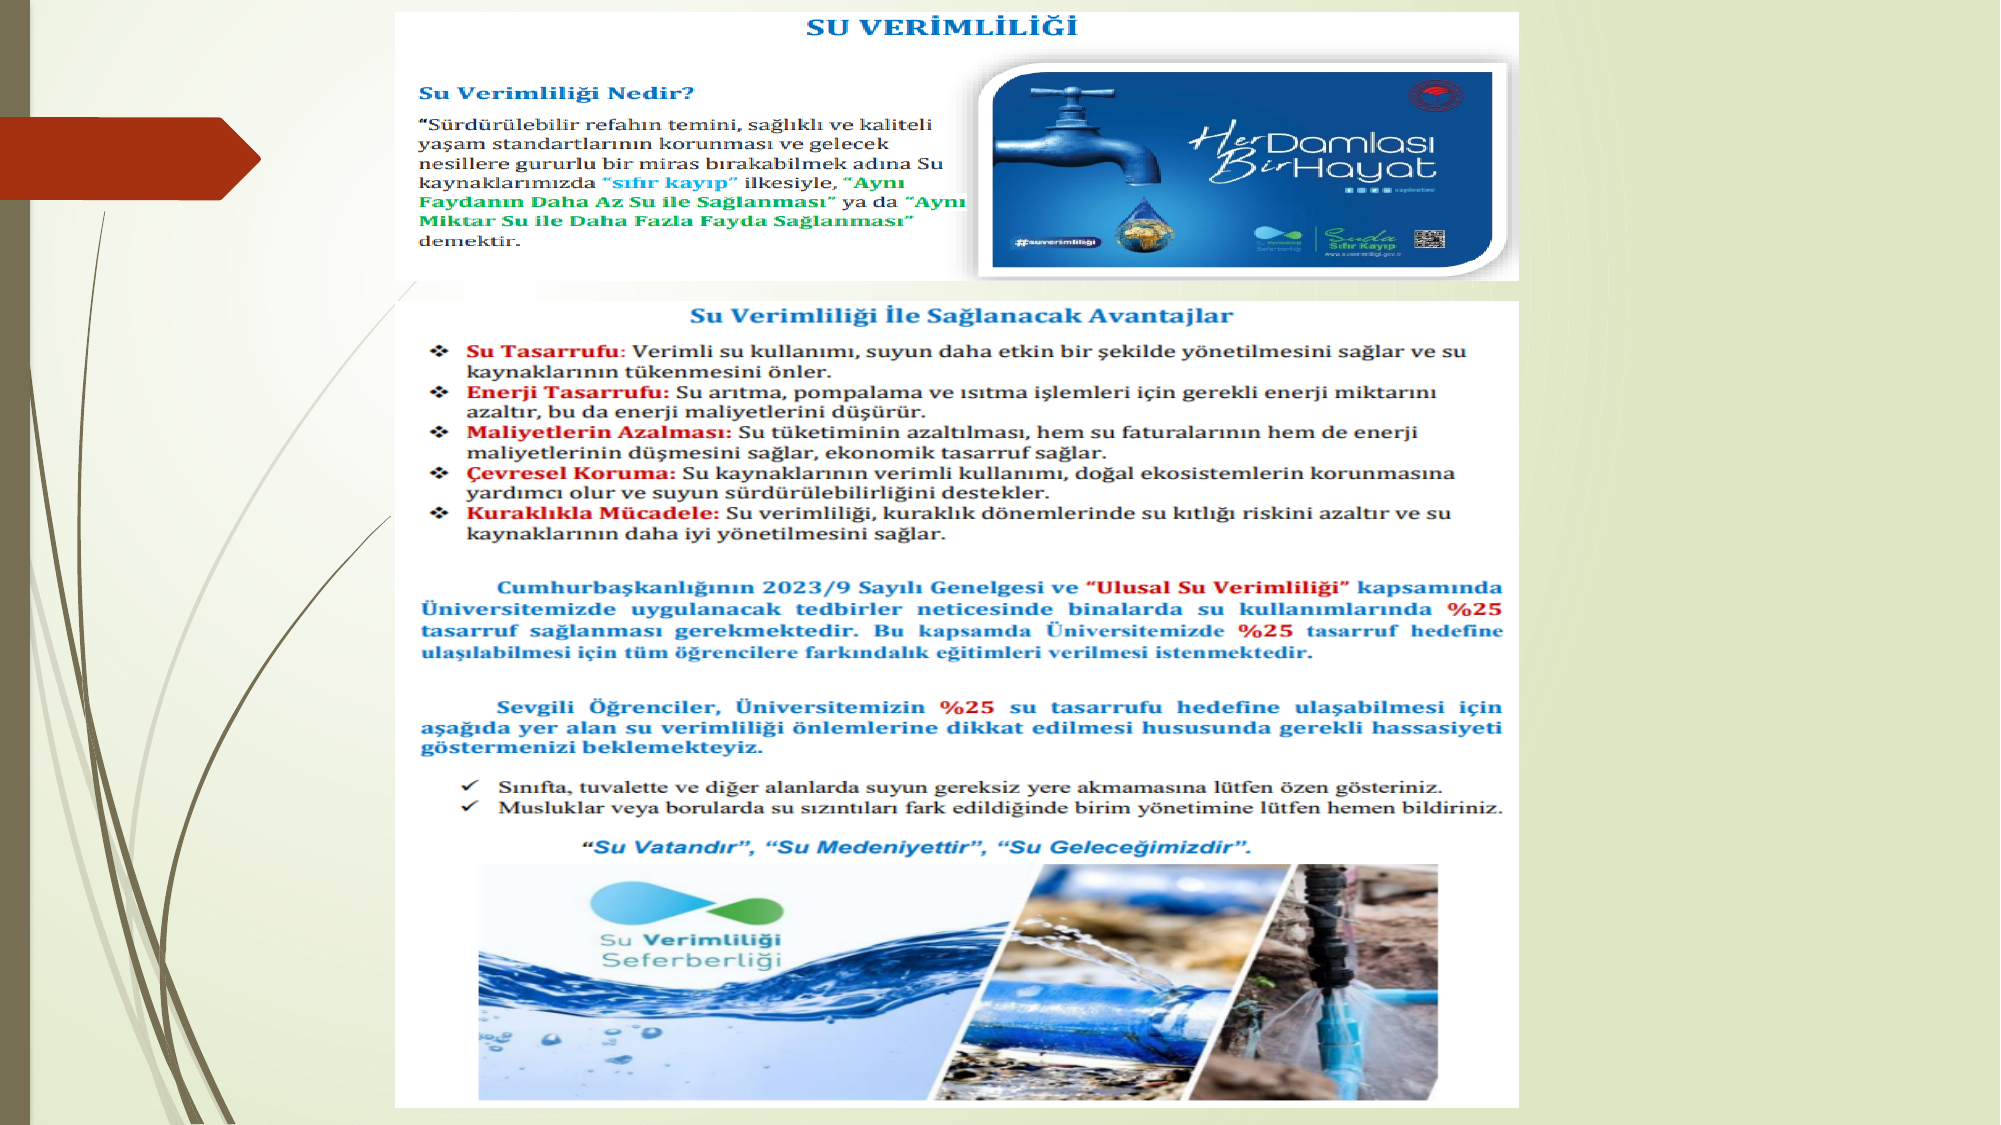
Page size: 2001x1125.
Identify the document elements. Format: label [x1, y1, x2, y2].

picture [395, 11, 1520, 282]
list [395, 300, 1520, 1108]
